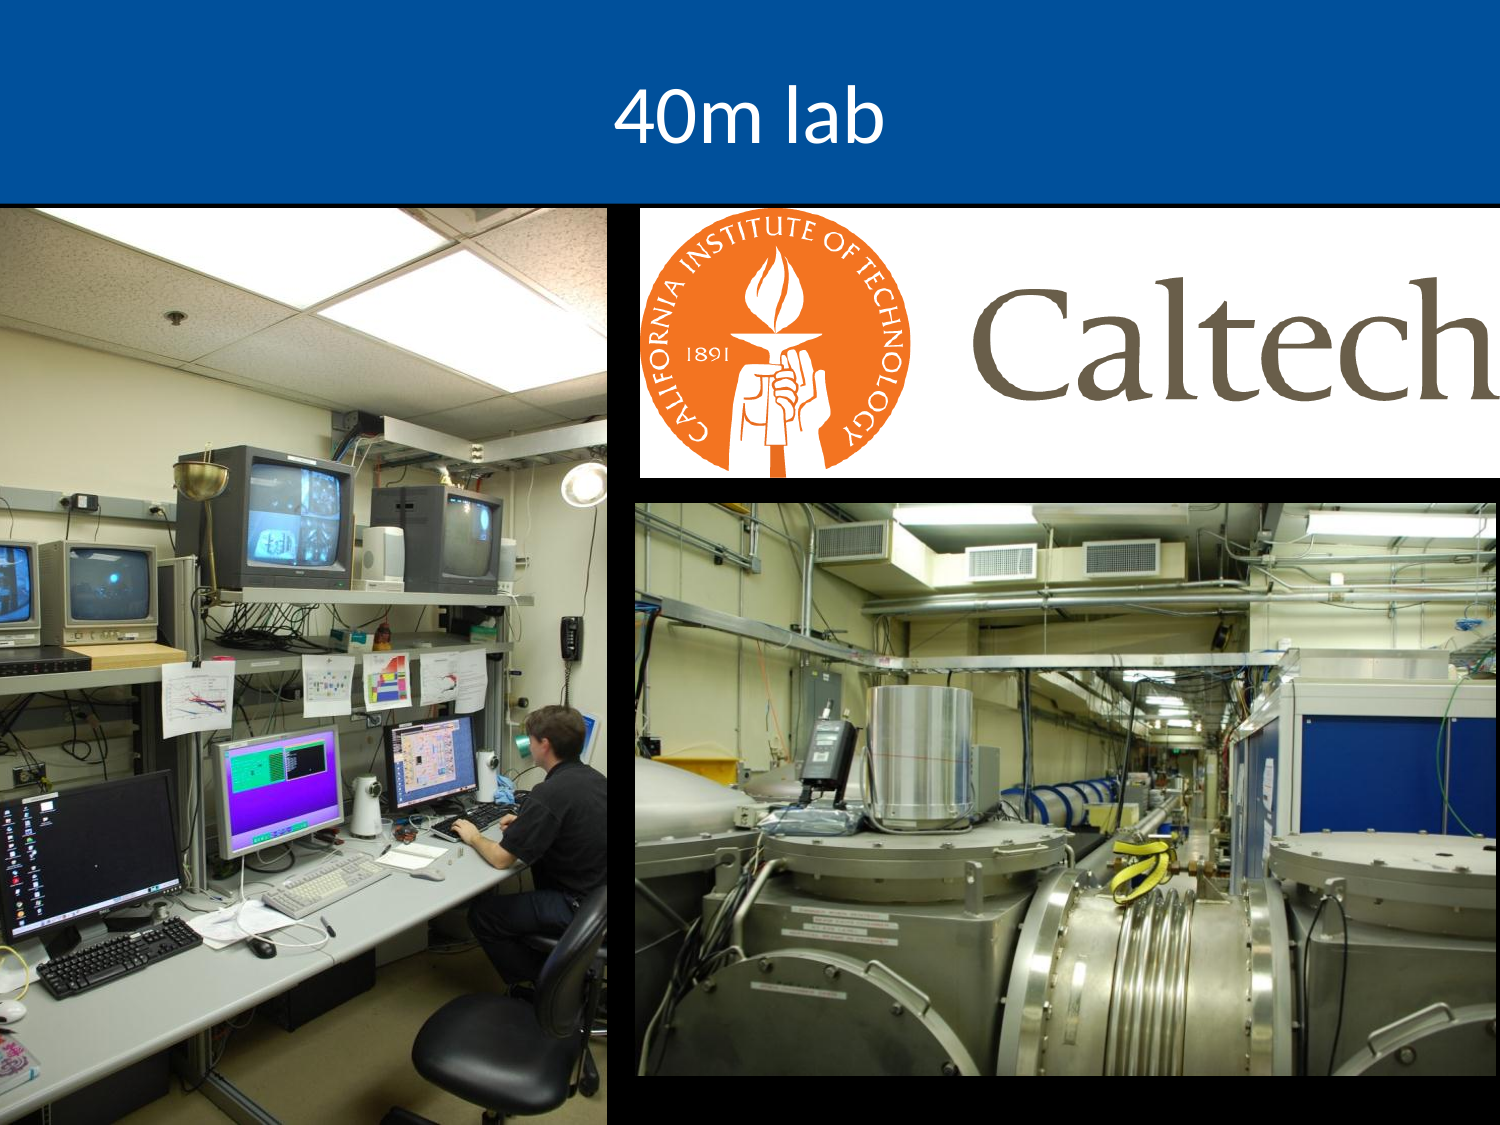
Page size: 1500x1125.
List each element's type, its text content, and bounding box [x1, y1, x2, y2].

picture [635, 503, 1496, 1076]
title 40m lab [75, 16, 1425, 204]
picture [0, 207, 608, 1125]
picture [639, 207, 1500, 478]
